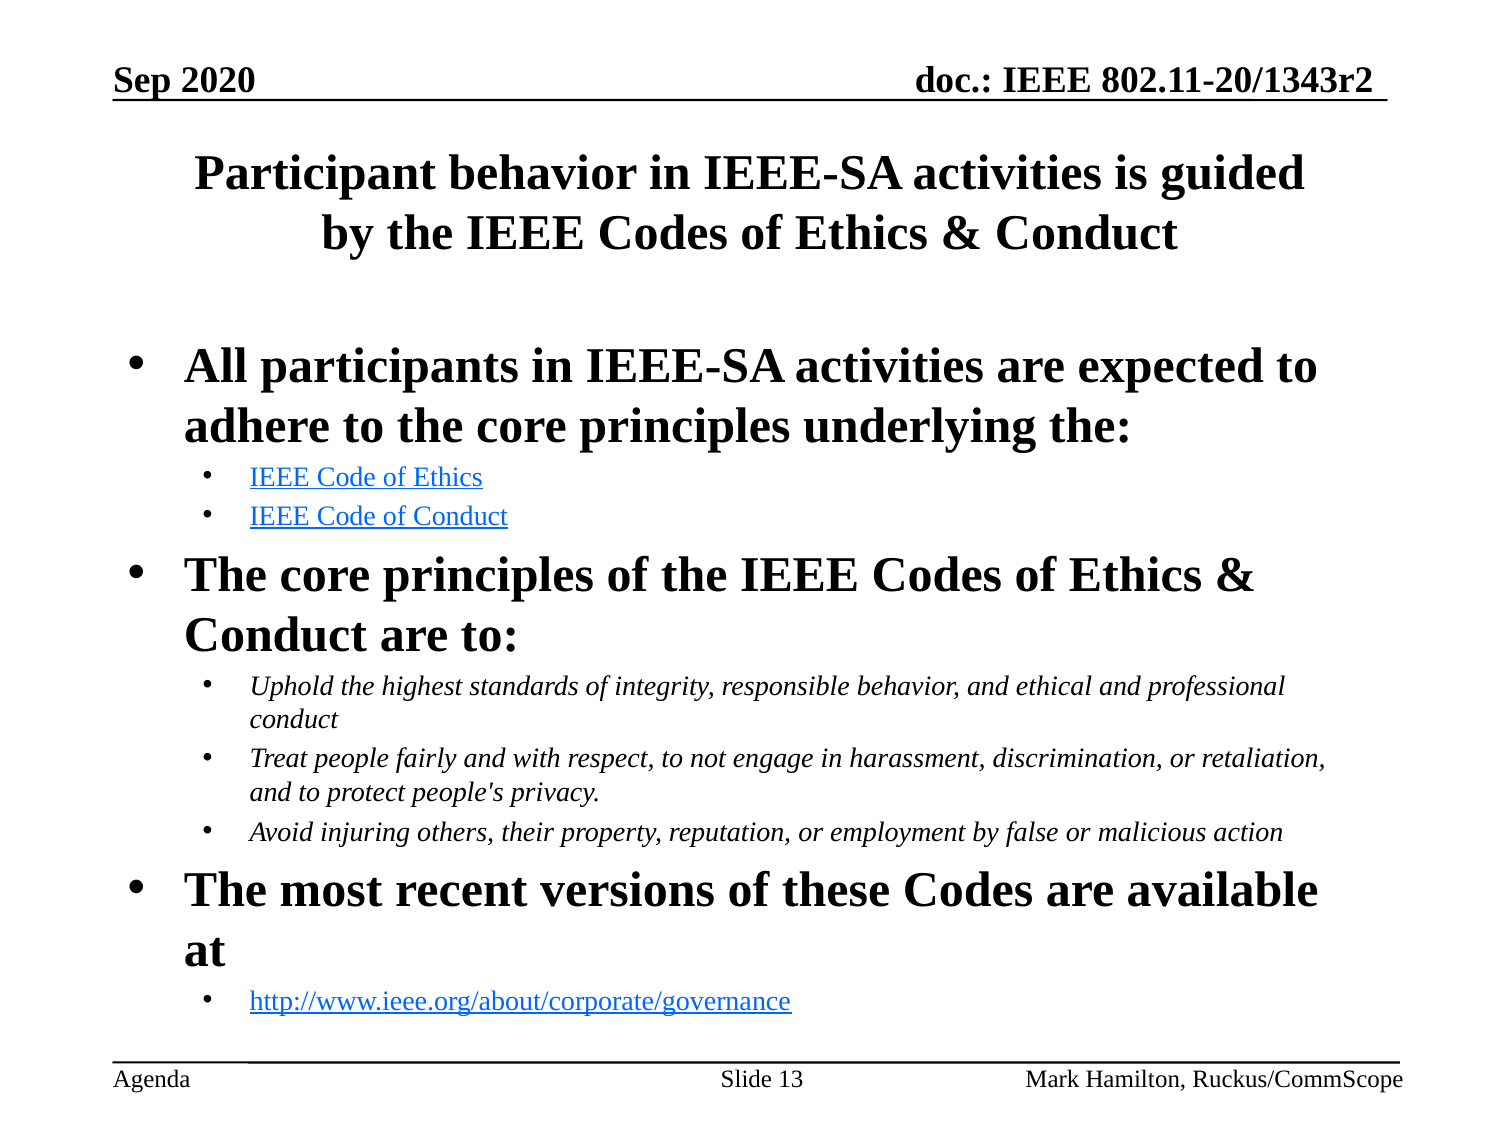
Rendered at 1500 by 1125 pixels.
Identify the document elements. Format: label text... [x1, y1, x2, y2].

list All participants in IEEE-SA activities are expected to adhere to the core principles underlying the: IEEE Code of Ethics IEEE Code of Conduct The core principles of the IEEE Codes of Ethics & Conduct are to: Uphold the highest standards of integrity, responsible behavior, and ethical and professional conduct Treat people fairly and with respect, to not engage in harassment, discrimination, or retaliation, and to protect people's privacy. Avoid injuring others, their property, reputation, or employment by false or malicious action The most recent versions of these Codes are available at http://www.ieee.org/about/corporate/governance [112, 324, 1388, 1000]
title Participant behavior in IEEE-SA activities is guided by the IEEE Codes of Ethics & Conduct [112, 112, 1388, 288]
